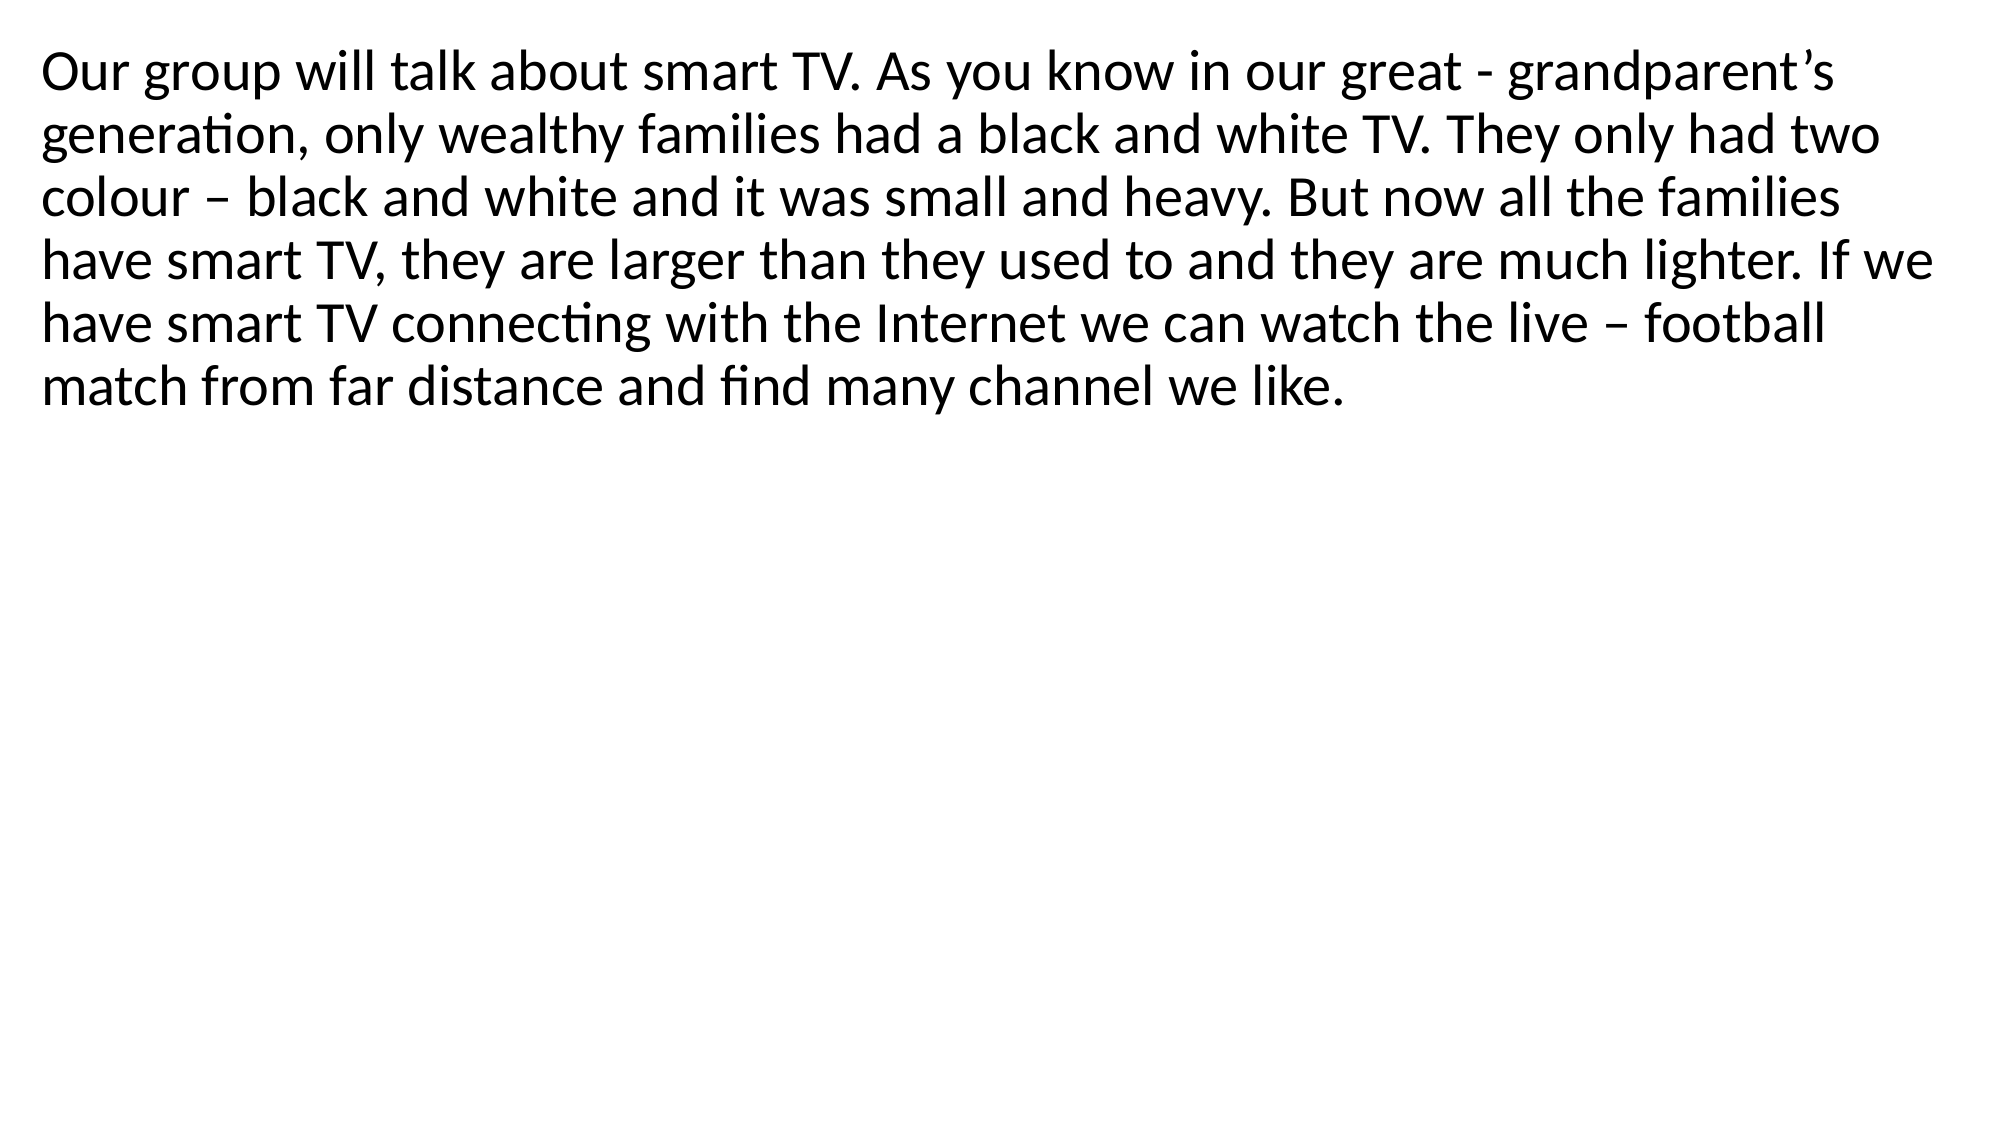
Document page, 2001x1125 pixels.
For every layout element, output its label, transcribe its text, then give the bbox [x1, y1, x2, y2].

list Our group will talk about smart TV. As you know in our great - grandparent’s generation, only wealthy families had a black and white TV. They only had two colour – black and white and it was small and heavy. But now all the families have smart TV, they are larger than they used to and they are much lighter. If we have smart TV connecting with the Internet we can watch the live – football match from far distance and find many channel we like. [26, 32, 1981, 1106]
